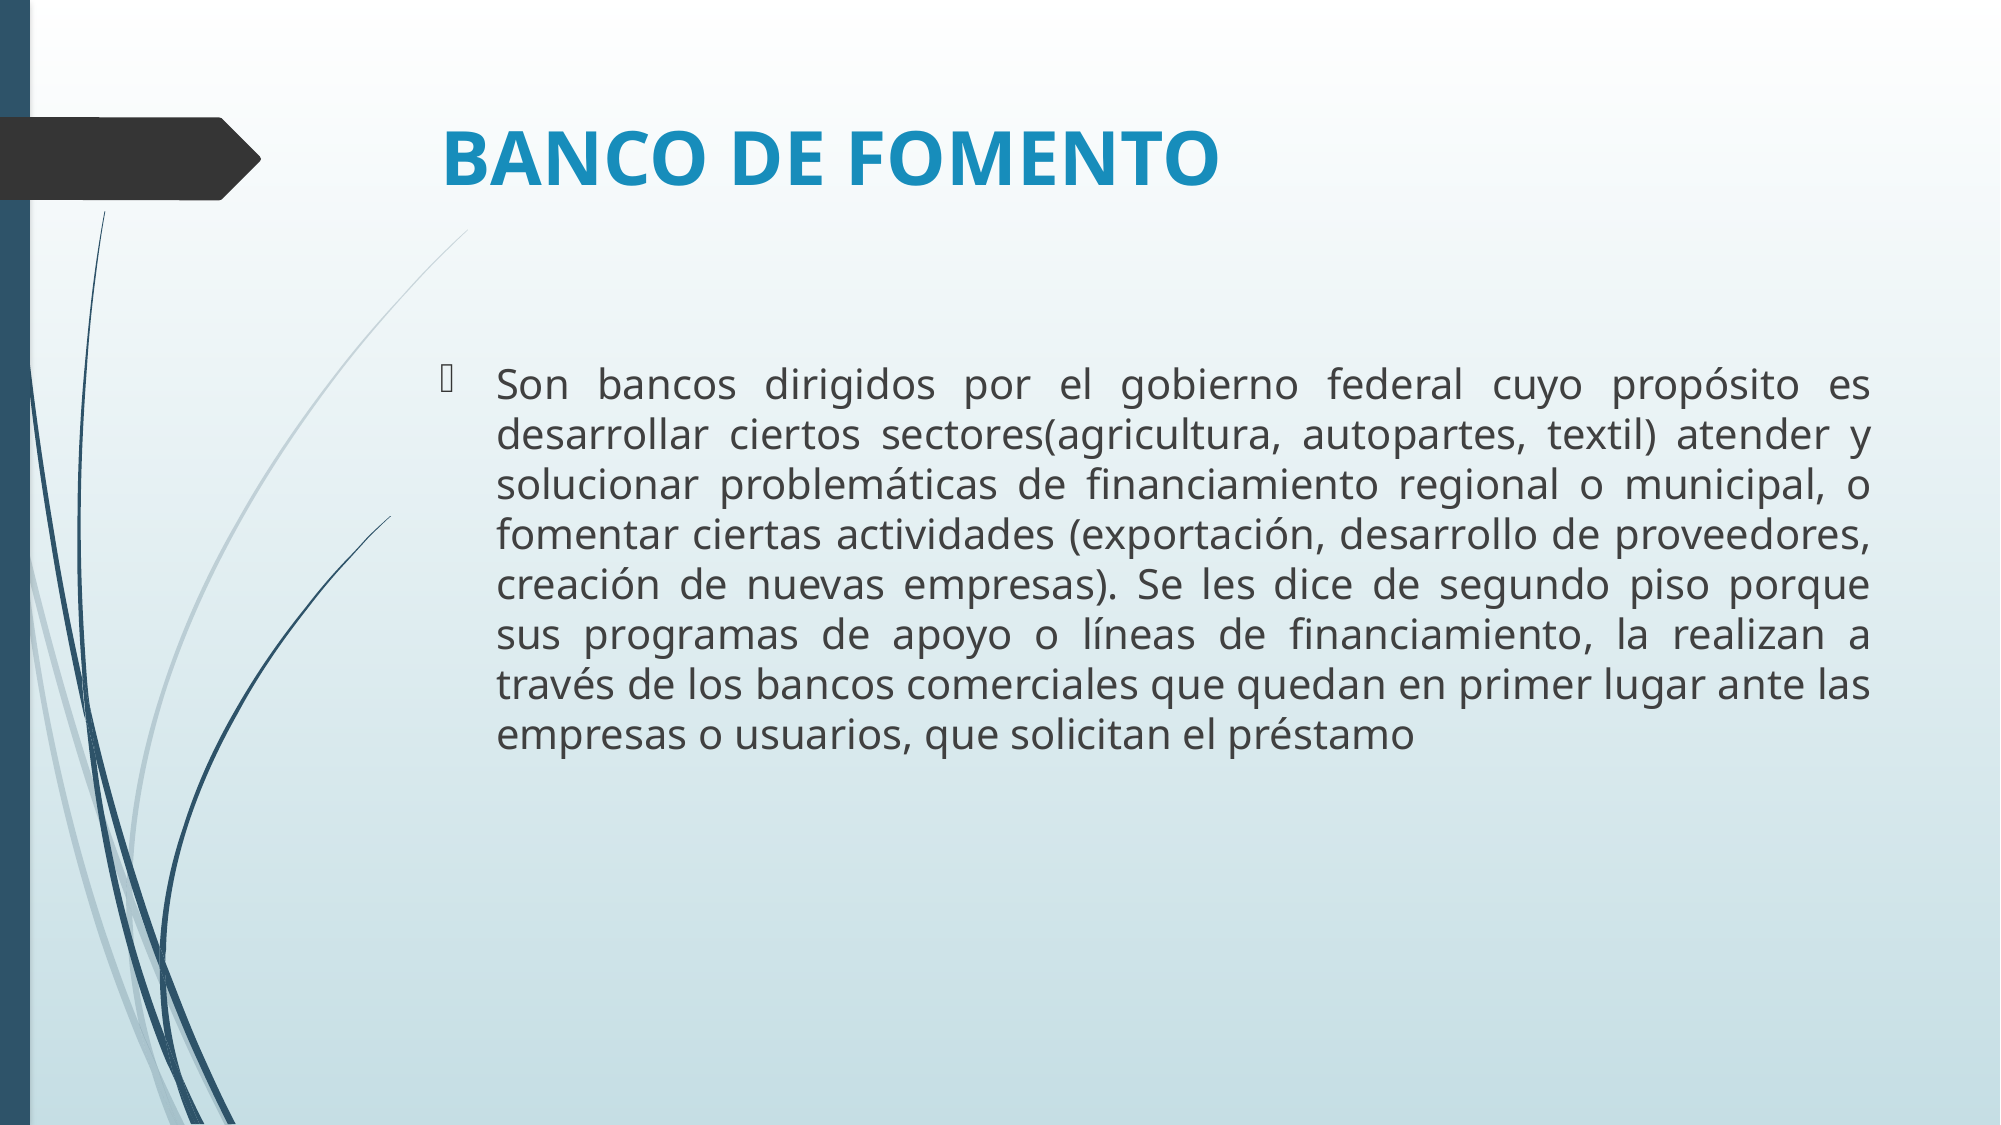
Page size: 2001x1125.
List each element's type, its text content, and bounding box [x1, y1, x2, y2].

list Son bancos dirigidos por el gobierno federal cuyo propósito es desarrollar ciertos sectores(agricultura, autopartes, textil) atender y solucionar problemáticas de financiamiento regional o municipal, o fomentar ciertas actividades (exportación, desarrollo de proveedores, creación de nuevas empresas). Se les dice de segundo piso porque sus programas de apoyo o líneas de financiamiento, la realizan a través de los bancos comerciales que quedan en primer lugar ante las empresas o usuarios, que solicitan el préstamo [424, 350, 1888, 970]
title BANCO DE FOMENTO [425, 102, 1488, 235]
